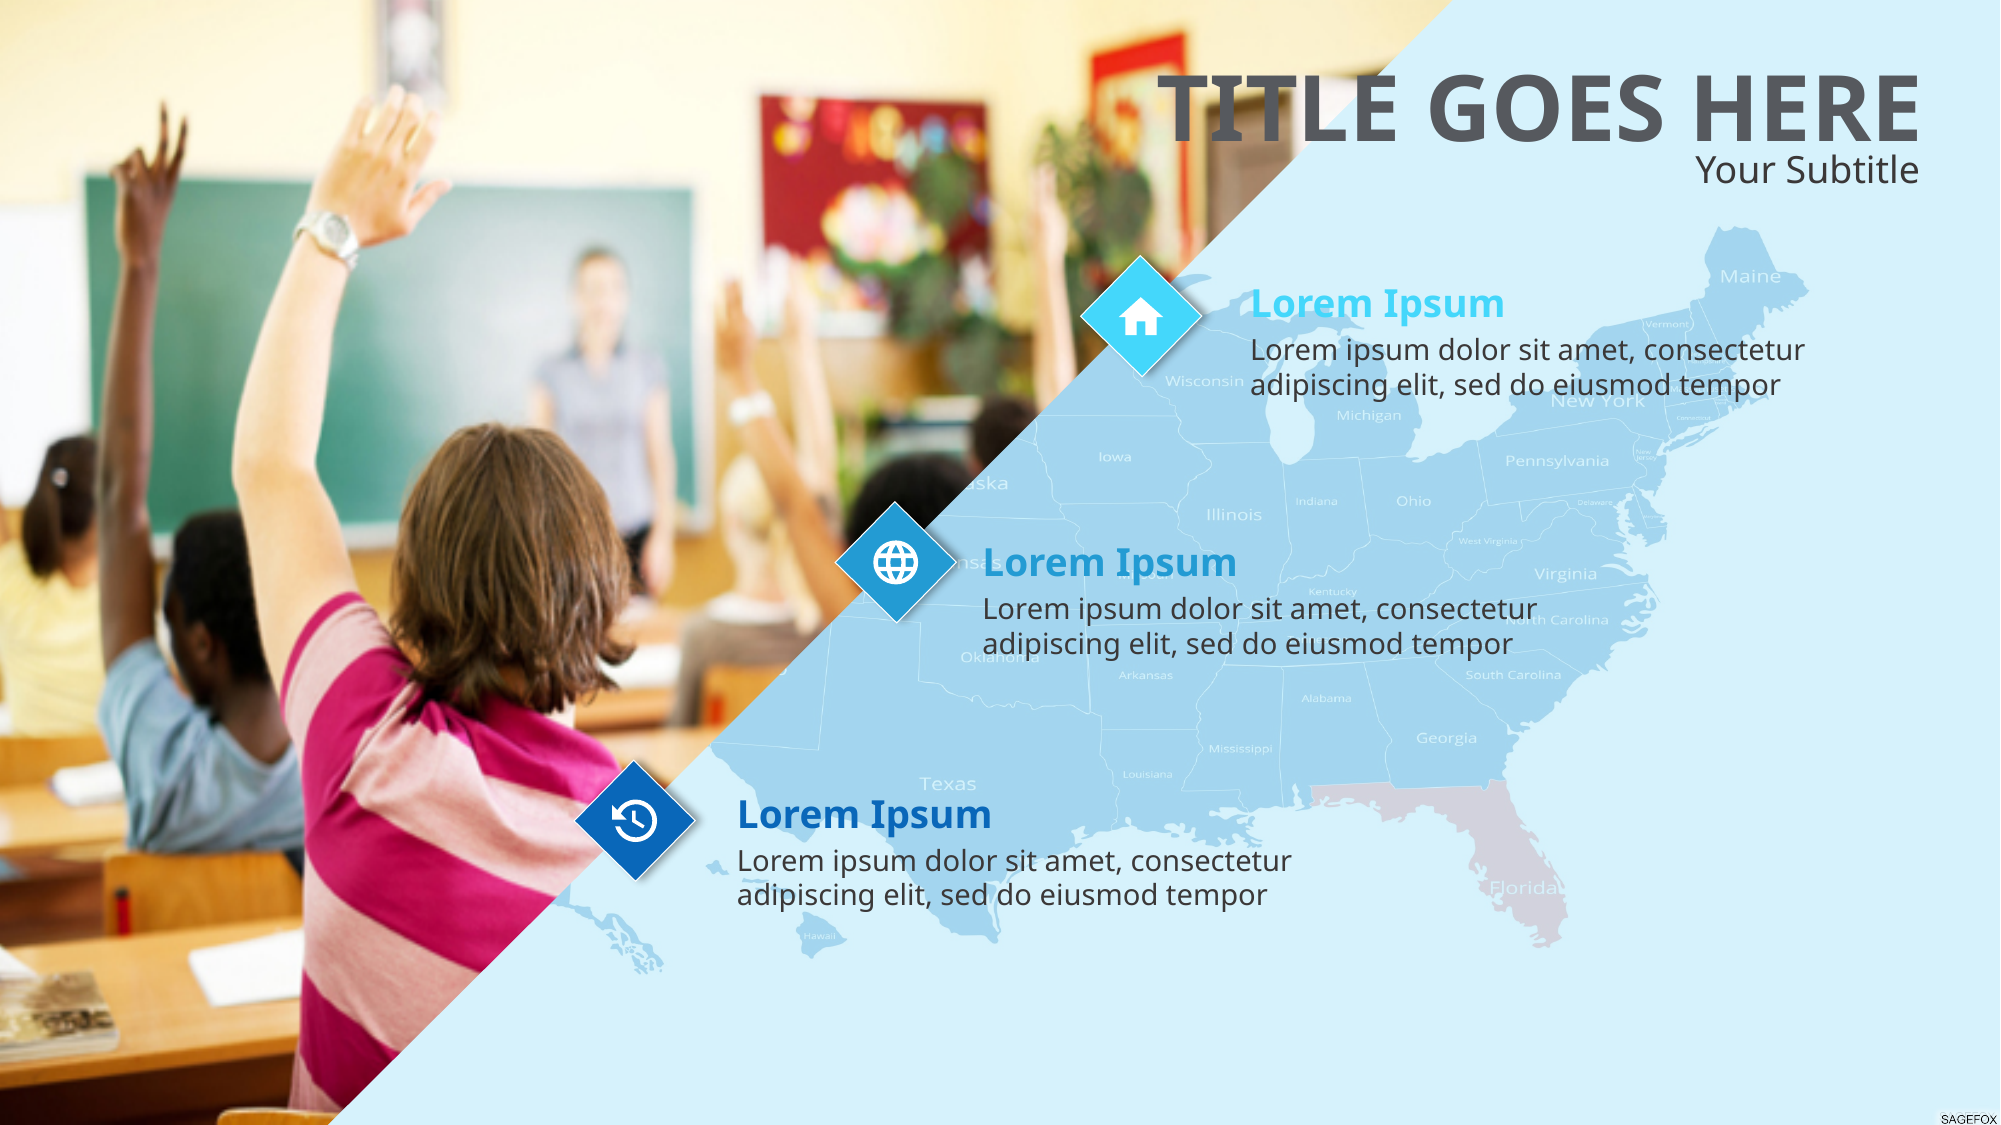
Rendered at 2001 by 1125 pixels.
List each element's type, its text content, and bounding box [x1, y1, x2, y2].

text_box [873, 540, 919, 585]
text_box [0, 0, 1454, 1125]
text_box [833, 500, 958, 625]
text_box [572, 758, 697, 883]
text_box [1118, 297, 1164, 336]
text_box [612, 799, 658, 843]
text_box Lorem Ipsum Lorem ipsum dolor sit amet, consectetur adipiscing elit, sed do eiusmod tempor [972, 532, 1588, 665]
text_box Lorem Ipsum Lorem ipsum dolor sit amet, consectetur adipiscing elit, sed do eiusmod tempor [1239, 274, 1856, 407]
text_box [1035, 42, 1939, 199]
text_box [1079, 254, 1204, 379]
picture [1938, 1114, 1999, 1125]
text_box Lorem Ipsum Lorem ipsum dolor sit amet, consectetur adipiscing elit, sed do eiusmod tempor [726, 784, 1343, 917]
